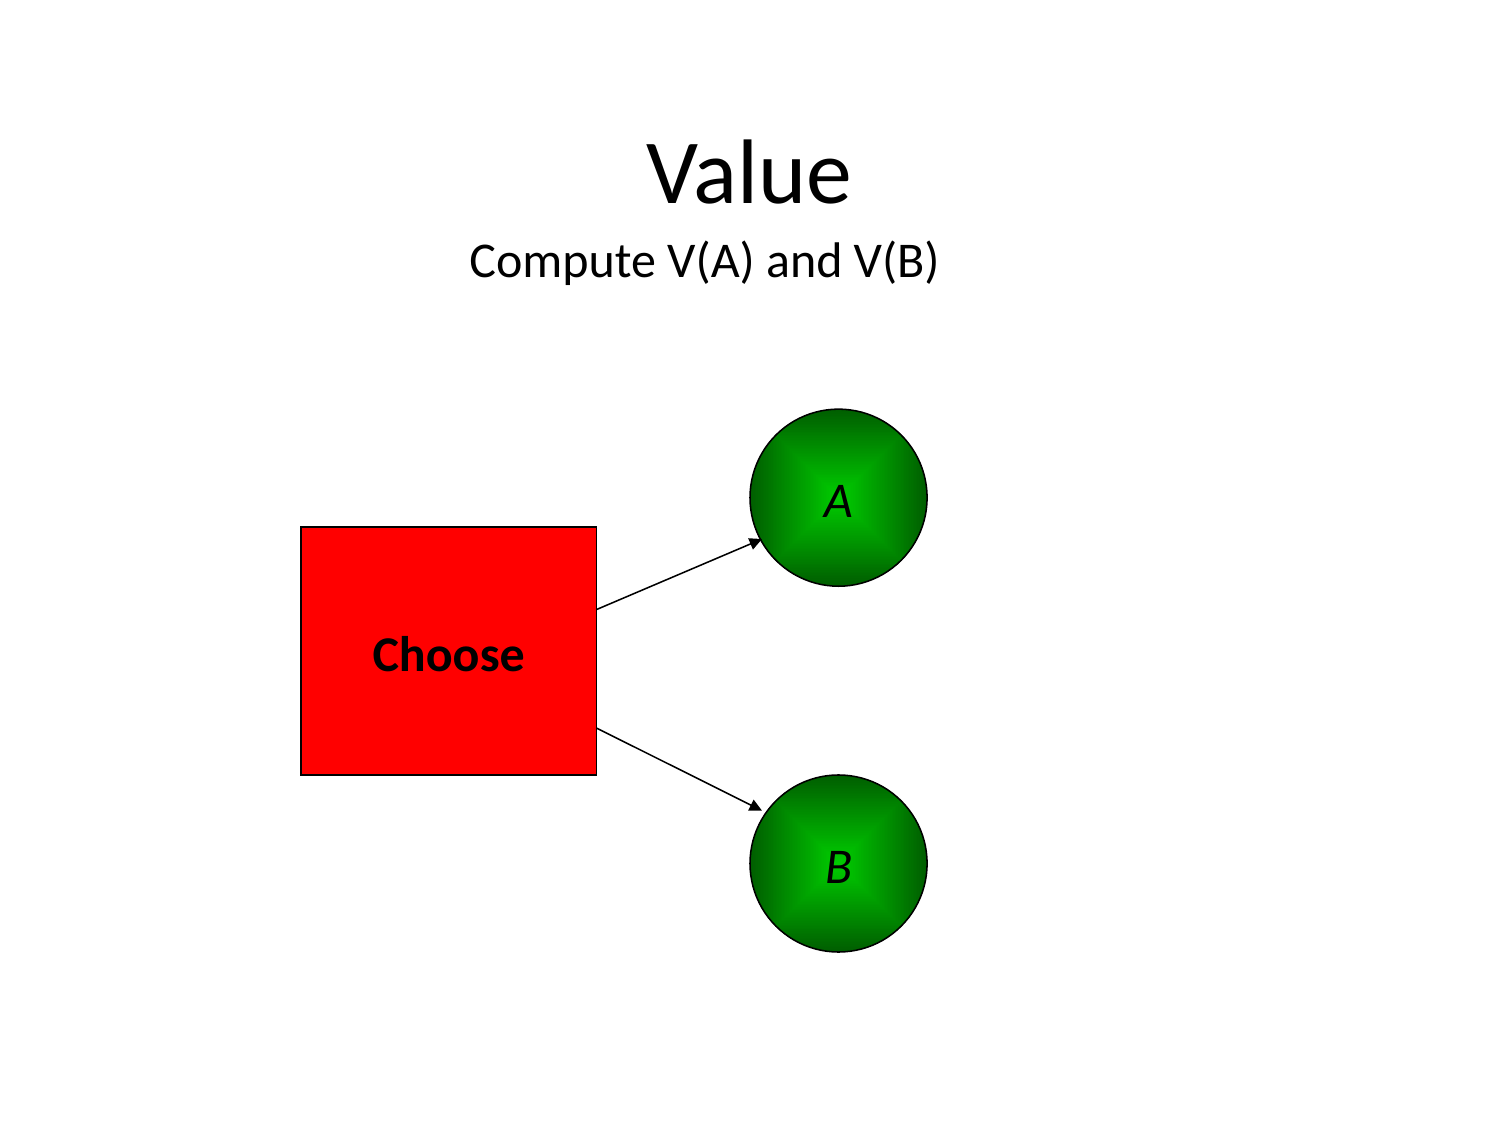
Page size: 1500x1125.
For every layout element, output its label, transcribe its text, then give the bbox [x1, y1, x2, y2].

text_box Choose [301, 527, 597, 775]
text_box [597, 538, 762, 610]
text_box B [750, 774, 928, 953]
text_box Compute V(A) and V(B) [454, 219, 1105, 295]
title Value [53, 101, 1446, 232]
text_box A [750, 409, 928, 587]
text_box [597, 728, 762, 811]
